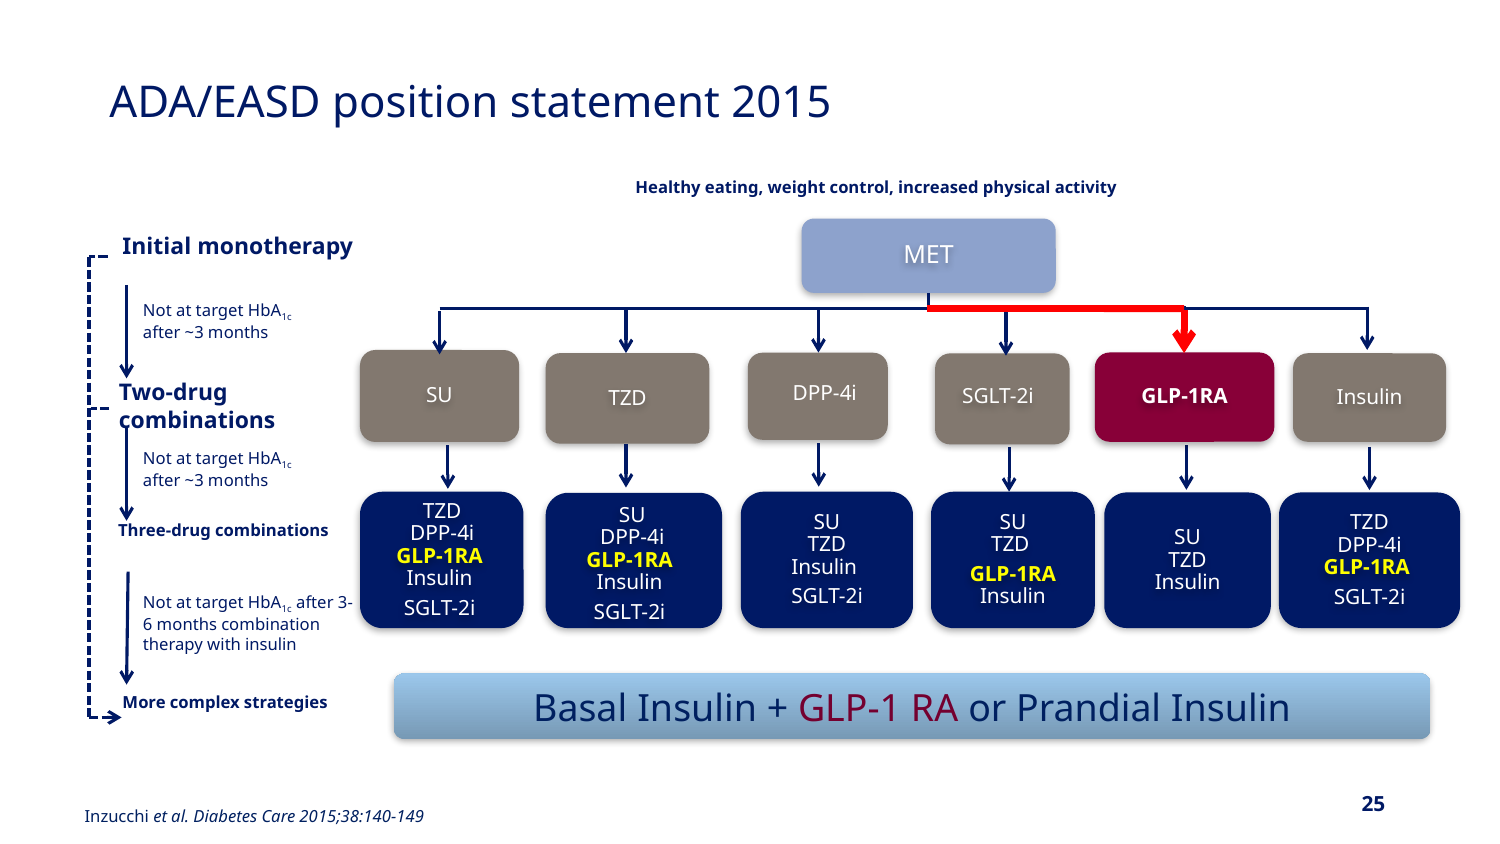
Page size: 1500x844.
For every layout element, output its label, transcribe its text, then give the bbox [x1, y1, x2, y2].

text_box [368, 491, 516, 497]
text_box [359, 349, 520, 443]
text_box More complex strategies [126, 684, 370, 720]
text_box SGLT-2i [940, 351, 1072, 444]
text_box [545, 352, 710, 444]
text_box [1292, 353, 1447, 442]
text_box DPP-4i [761, 352, 888, 436]
title ADA/EASD position statement 2015 [98, 54, 1350, 145]
text_box [548, 492, 720, 505]
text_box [930, 491, 1096, 629]
text_box Two-drug combinations [126, 370, 354, 441]
text_box Three-drug combinations [126, 512, 353, 548]
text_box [801, 218, 1056, 294]
text_box [747, 352, 883, 440]
slide_number 25 [1237, 776, 1386, 835]
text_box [740, 491, 914, 629]
text_box Not at target HbA1c after 3-6 months combination therapy with insulin [133, 584, 370, 662]
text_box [88, 255, 122, 718]
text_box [1278, 492, 1461, 629]
text_box TZD DPP-4i GLP-1RA Insulin SGLT-2i [360, 498, 525, 622]
text_box Inzucchi et al. Diabetes Care 2015;38:140-149 [69, 798, 1227, 834]
text_box Not at target HbA1c after ~3 months [130, 440, 335, 498]
text_box SU DPP-4i GLP-1RA Insulin SGLT-2i [537, 506, 727, 622]
text_box Not at target HbA1c after ~3 months [130, 292, 335, 350]
text_box Basal Insulin + GLP-1 RA or Prandial Insulin [393, 673, 1431, 740]
text_box Healthy eating, weight control, increased physical activity [620, 168, 1133, 204]
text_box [1104, 492, 1272, 629]
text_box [1094, 352, 1275, 442]
text_box Initial monotherapy [107, 224, 370, 267]
